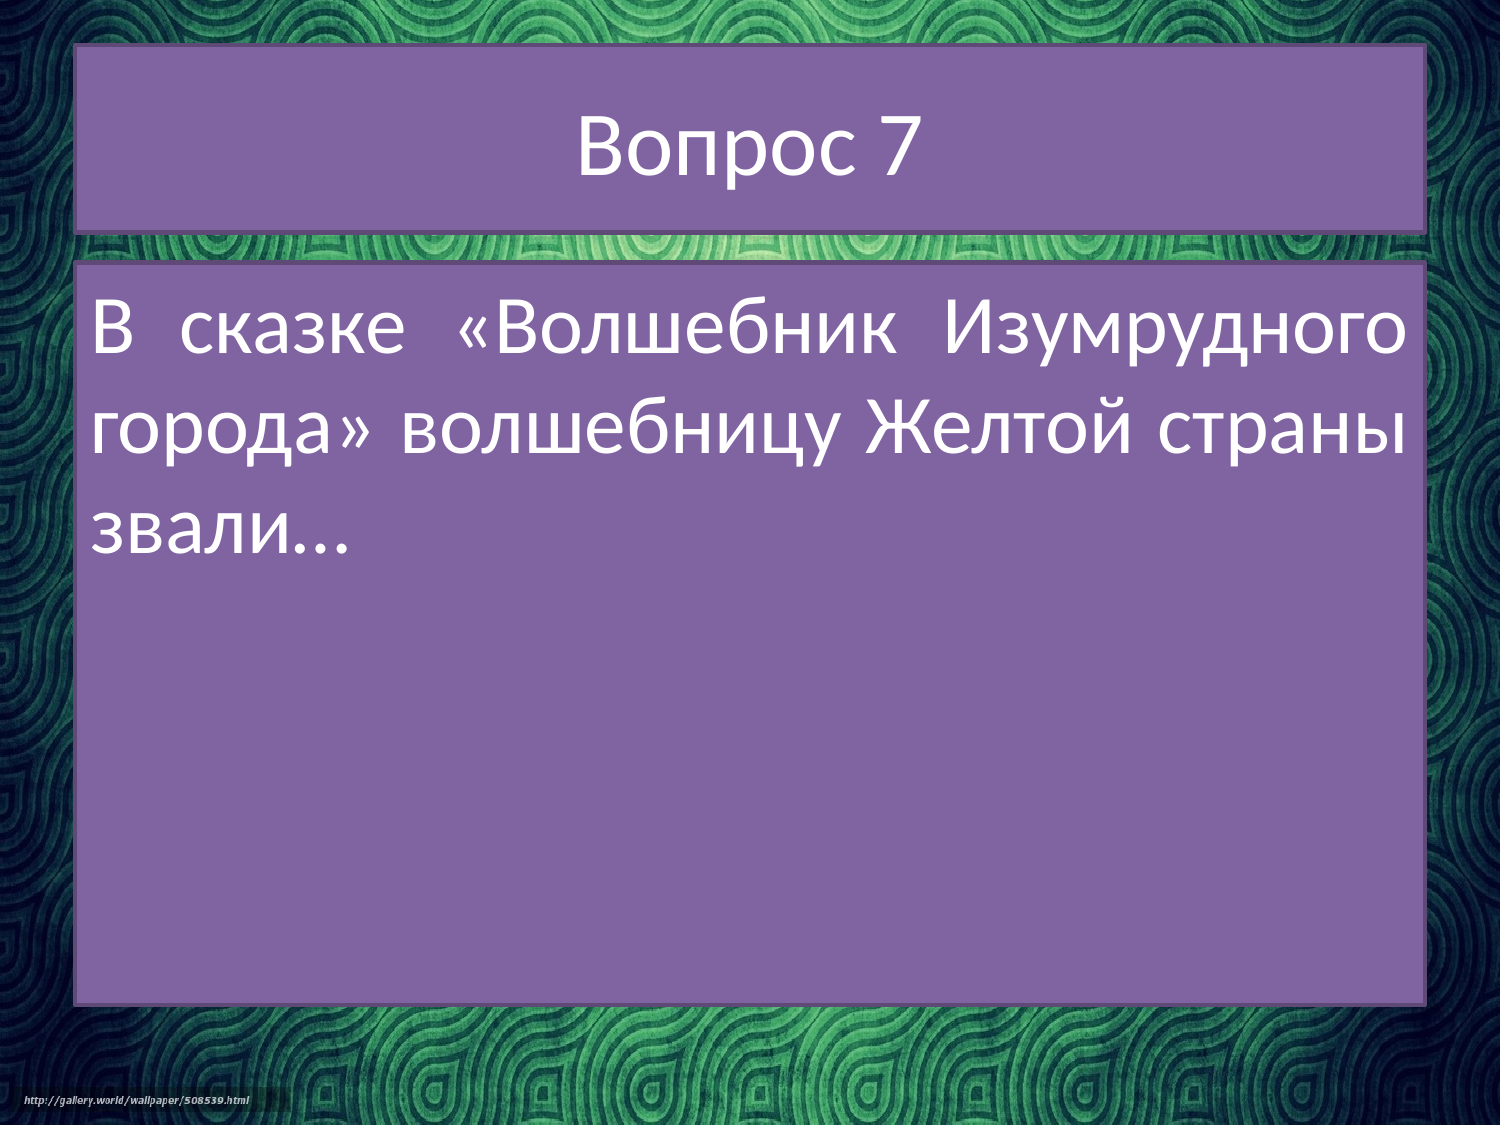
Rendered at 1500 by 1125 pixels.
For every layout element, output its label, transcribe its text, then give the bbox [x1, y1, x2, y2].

title Вопрос 7 [73, 43, 1427, 235]
list В сказке «Волшебник Изумрудного города» волшебницу Желтой страны звали… [73, 260, 1427, 1007]
picture [0, 0, 1500, 1125]
